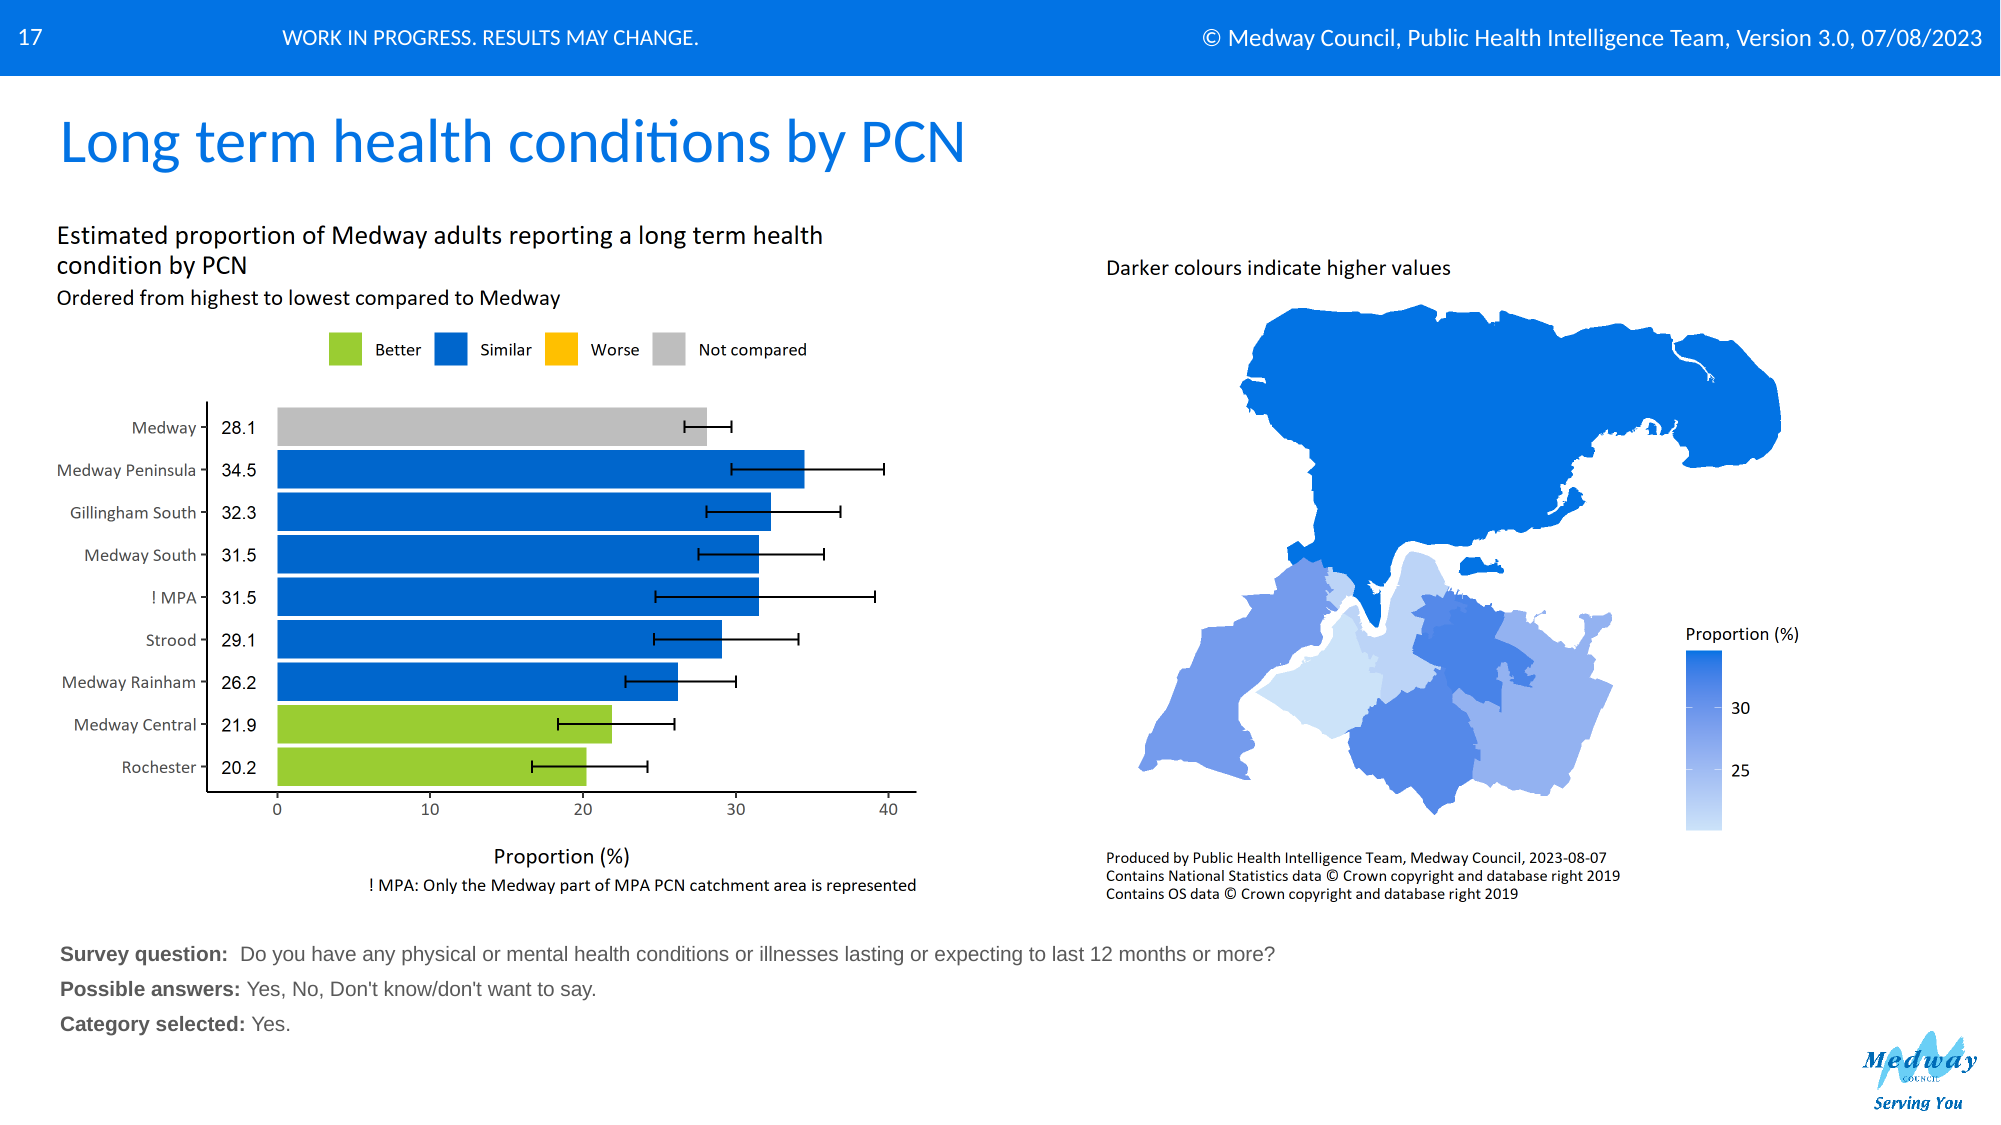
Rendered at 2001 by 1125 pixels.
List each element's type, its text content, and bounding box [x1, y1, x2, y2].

slide_number 17 [2, 5, 239, 66]
title Long term health conditions by PCN [45, 83, 1955, 191]
picture [1862, 1031, 1977, 1111]
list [44, 213, 928, 906]
list © Medway Council, Public Health Intelligence Team, Version 3.0, 07/08/2023 [881, 2, 2000, 72]
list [964, 213, 1956, 903]
list Survey question: Do you have any physical or mental health conditions or illnesses lasting or expecting to last 12 months or more? Possible answers: Yes, No, Don't know/don't want to say. Category selected: Yes. [45, 928, 1343, 1101]
